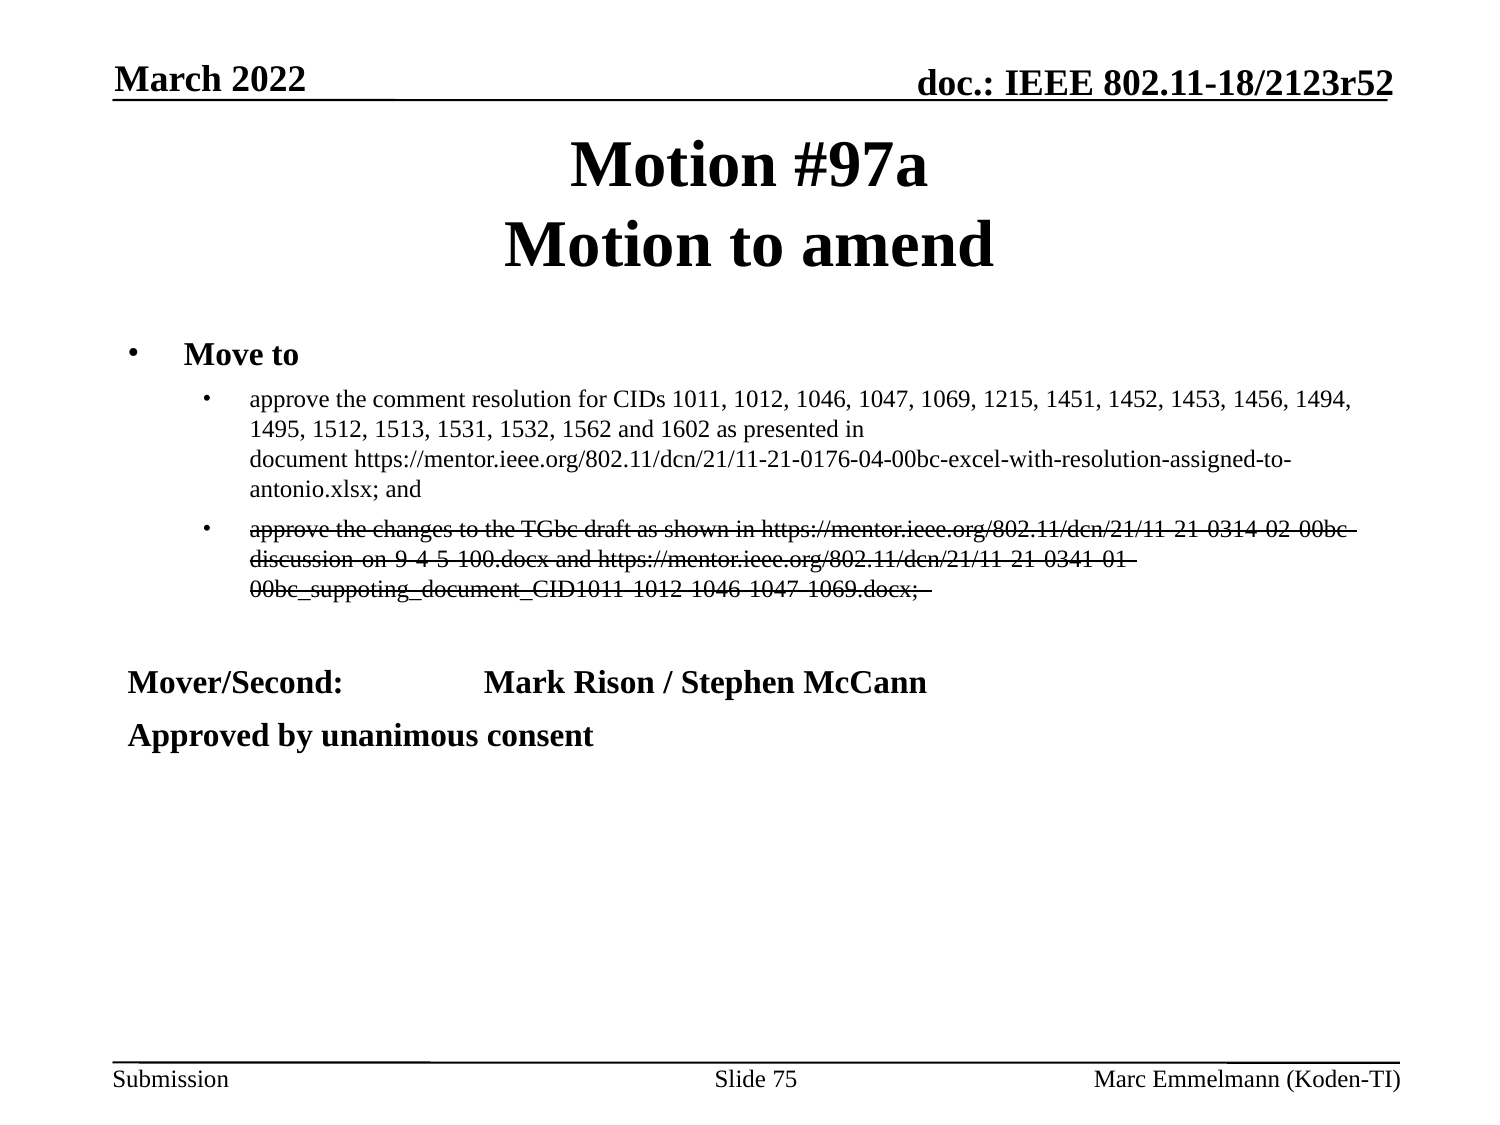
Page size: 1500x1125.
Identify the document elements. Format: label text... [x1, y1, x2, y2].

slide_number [114, 54, 423, 100]
slide_number Slide 75 [712, 1061, 800, 1123]
footer Marc Emmelmann (Koden-TI) [878, 1061, 1402, 1093]
title Motion #97a Motion to amend [112, 112, 1388, 288]
list Move to approve the comment resolution for CIDs 1011, 1012, 1046, 1047, 1069, 1215, 1451, 1452, 1453, 1456, 1494, 1495, 1512, 1513, 1531, 1532, 1562 and 1602 as presented in document https://mentor.ieee.org/802.11/dcn/21/11-21-0176-04-00bc-excel-with-resolution-assigned-to-antonio.xlsx; and approve the changes to the TGbc draft as shown in https://mentor.ieee.org/802.11/dcn/21/11-21-0314-02-00bc-discussion-on-9-4-5-100.docx and https://mentor.ieee.org/802.11/dcn/21/11-21-0341-01-00bc_suppoting_document_CID1011-1012-1046-1047-1069.docx; Mover/Second: Mark Rison / Stephen McCann Approved by unanimous consent [112, 324, 1388, 1000]
